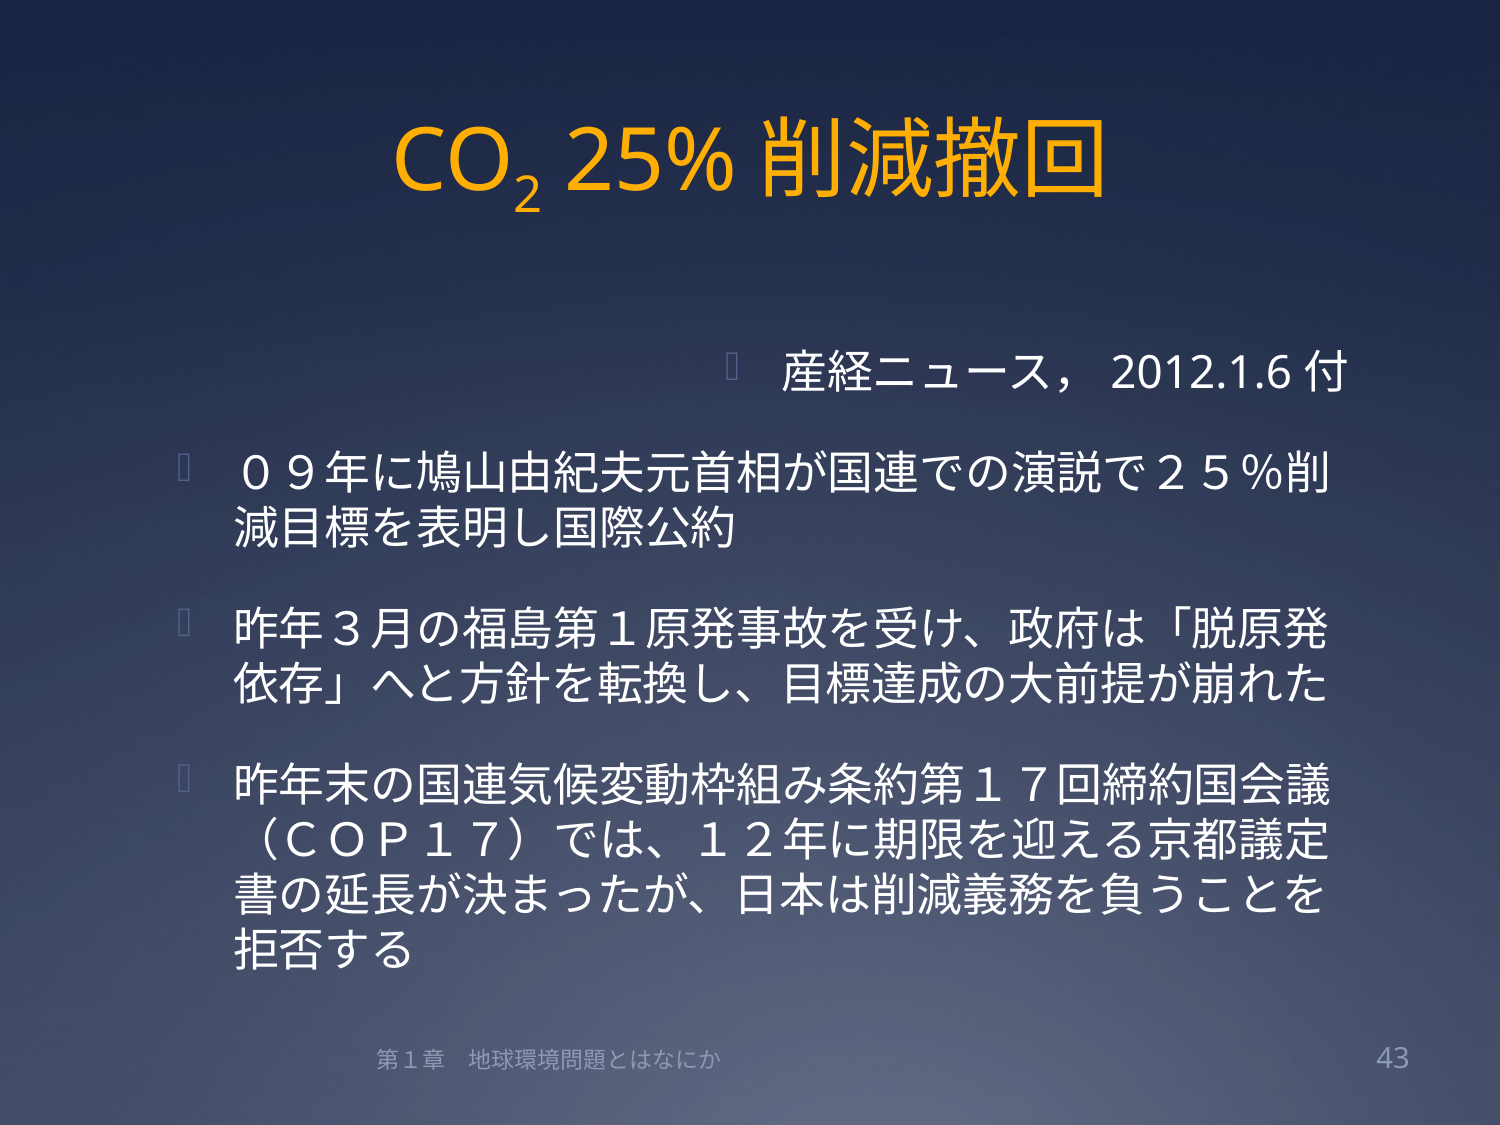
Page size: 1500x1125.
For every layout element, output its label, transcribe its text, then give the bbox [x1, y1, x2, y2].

footer 第１章 地球環境問題とはなにか [361, 1029, 1288, 1090]
slide_number 43 [1325, 1029, 1425, 1090]
list 産経ニュース，2012.1.6付 ０９年に鳩山由紀夫元首相が国連での演説で２５％削減目標を表明し国際公約 昨年３月の福島第１原発事故を受け、政府は「脱原発依存」へと方針を転換し、目標達成の大前提が崩れた 昨年末の国連気候変動枠組み条約第１７回締約国会議（ＣＯＰ１７）では、１２年に期限を迎える京都議定書の延長が決まったが、日本は削減義務を負うことを拒否する [162, 335, 1365, 1005]
title CO2 25%削減撤回 [100, 95, 1400, 225]
